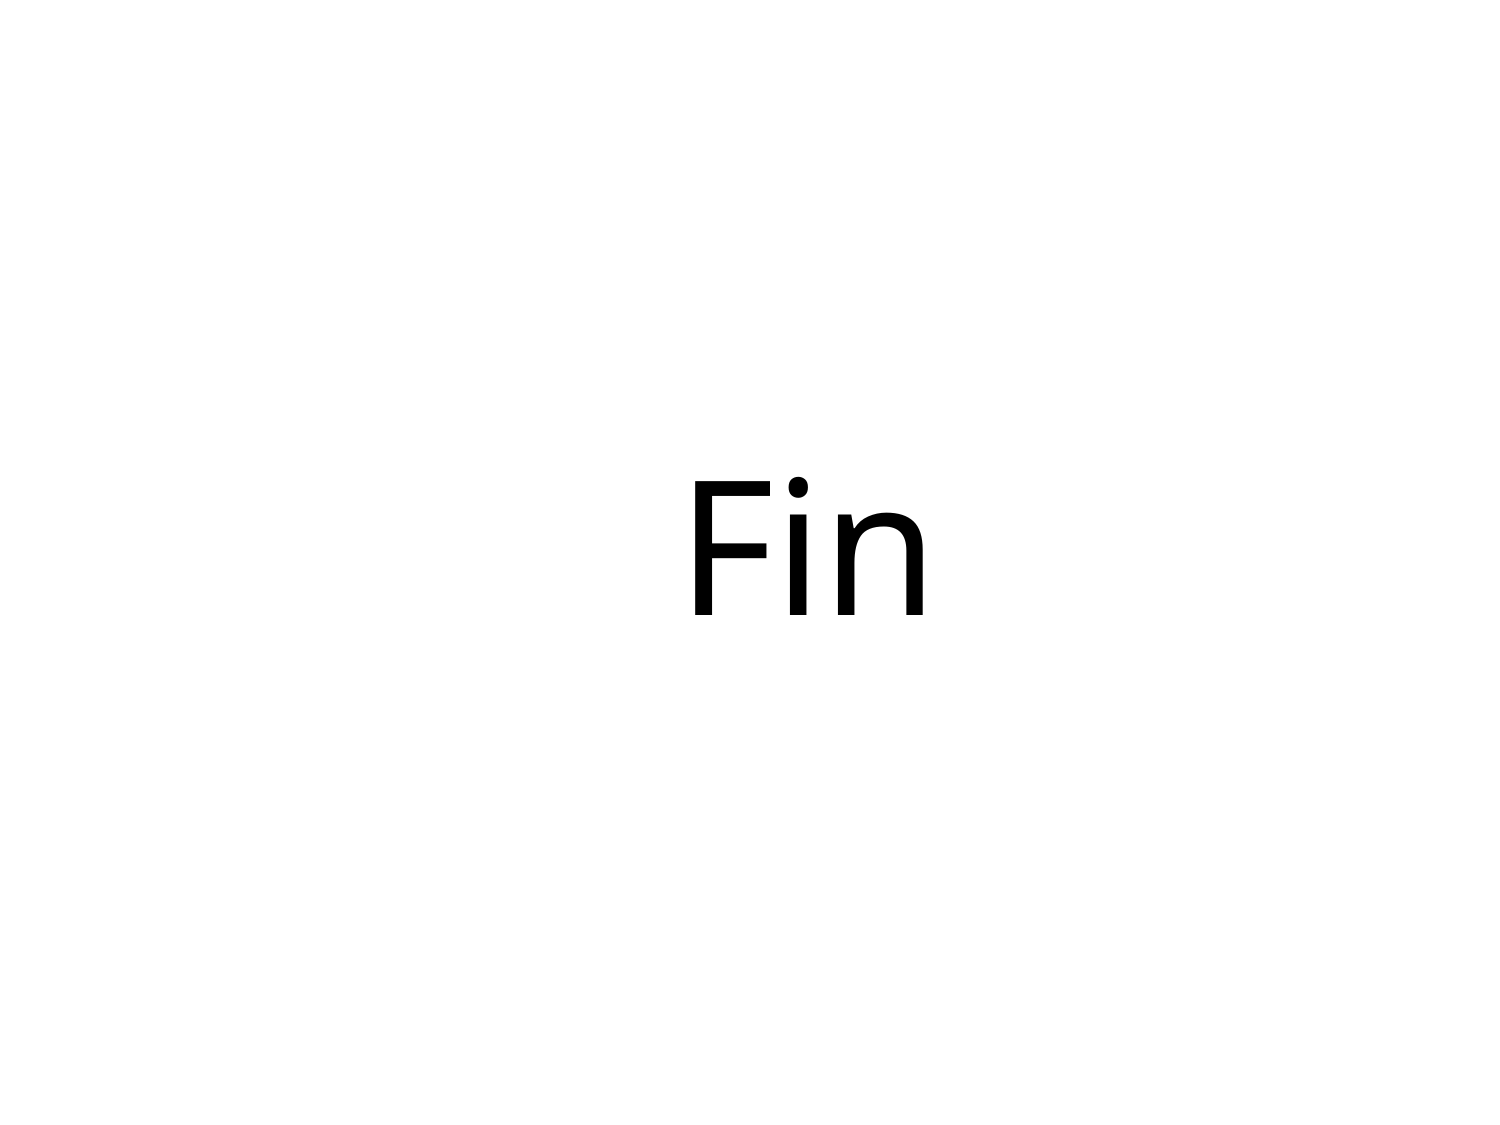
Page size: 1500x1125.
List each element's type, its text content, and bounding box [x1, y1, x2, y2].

list Fin [242, 420, 1374, 1094]
